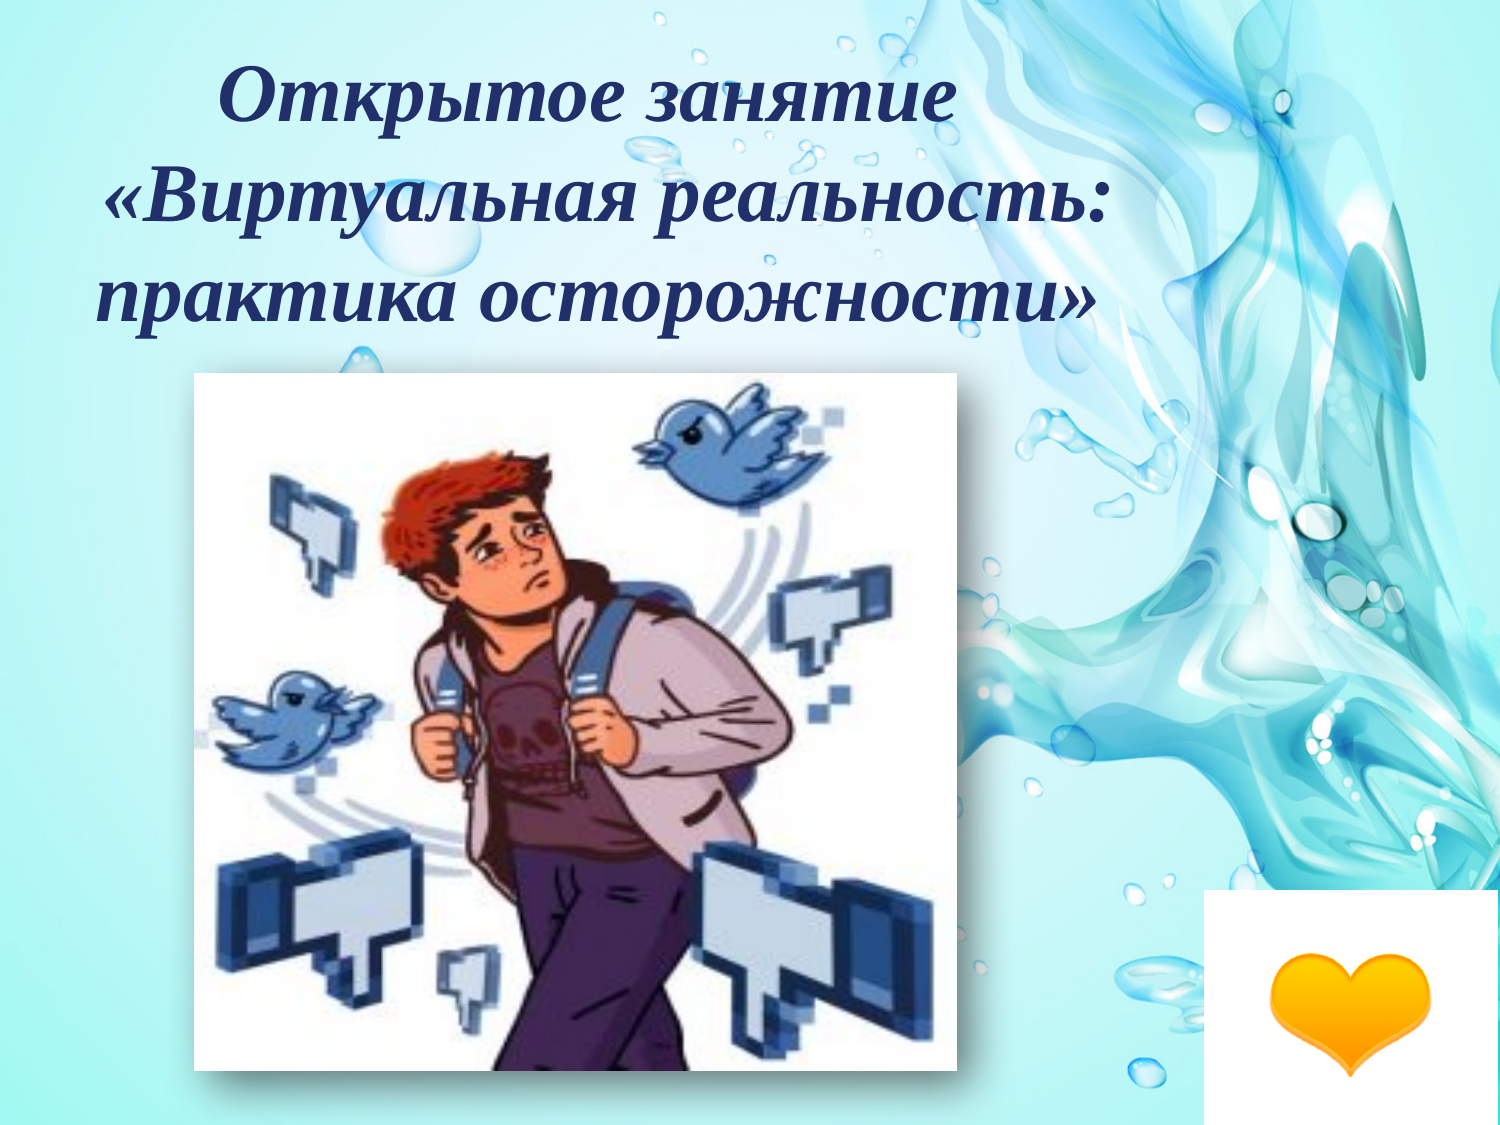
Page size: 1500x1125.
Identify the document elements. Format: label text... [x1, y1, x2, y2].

picture [0, 0, 1500, 1125]
text_box Открытое занятие «Виртуальная реальность: практика осторожности» [0, 30, 1197, 346]
